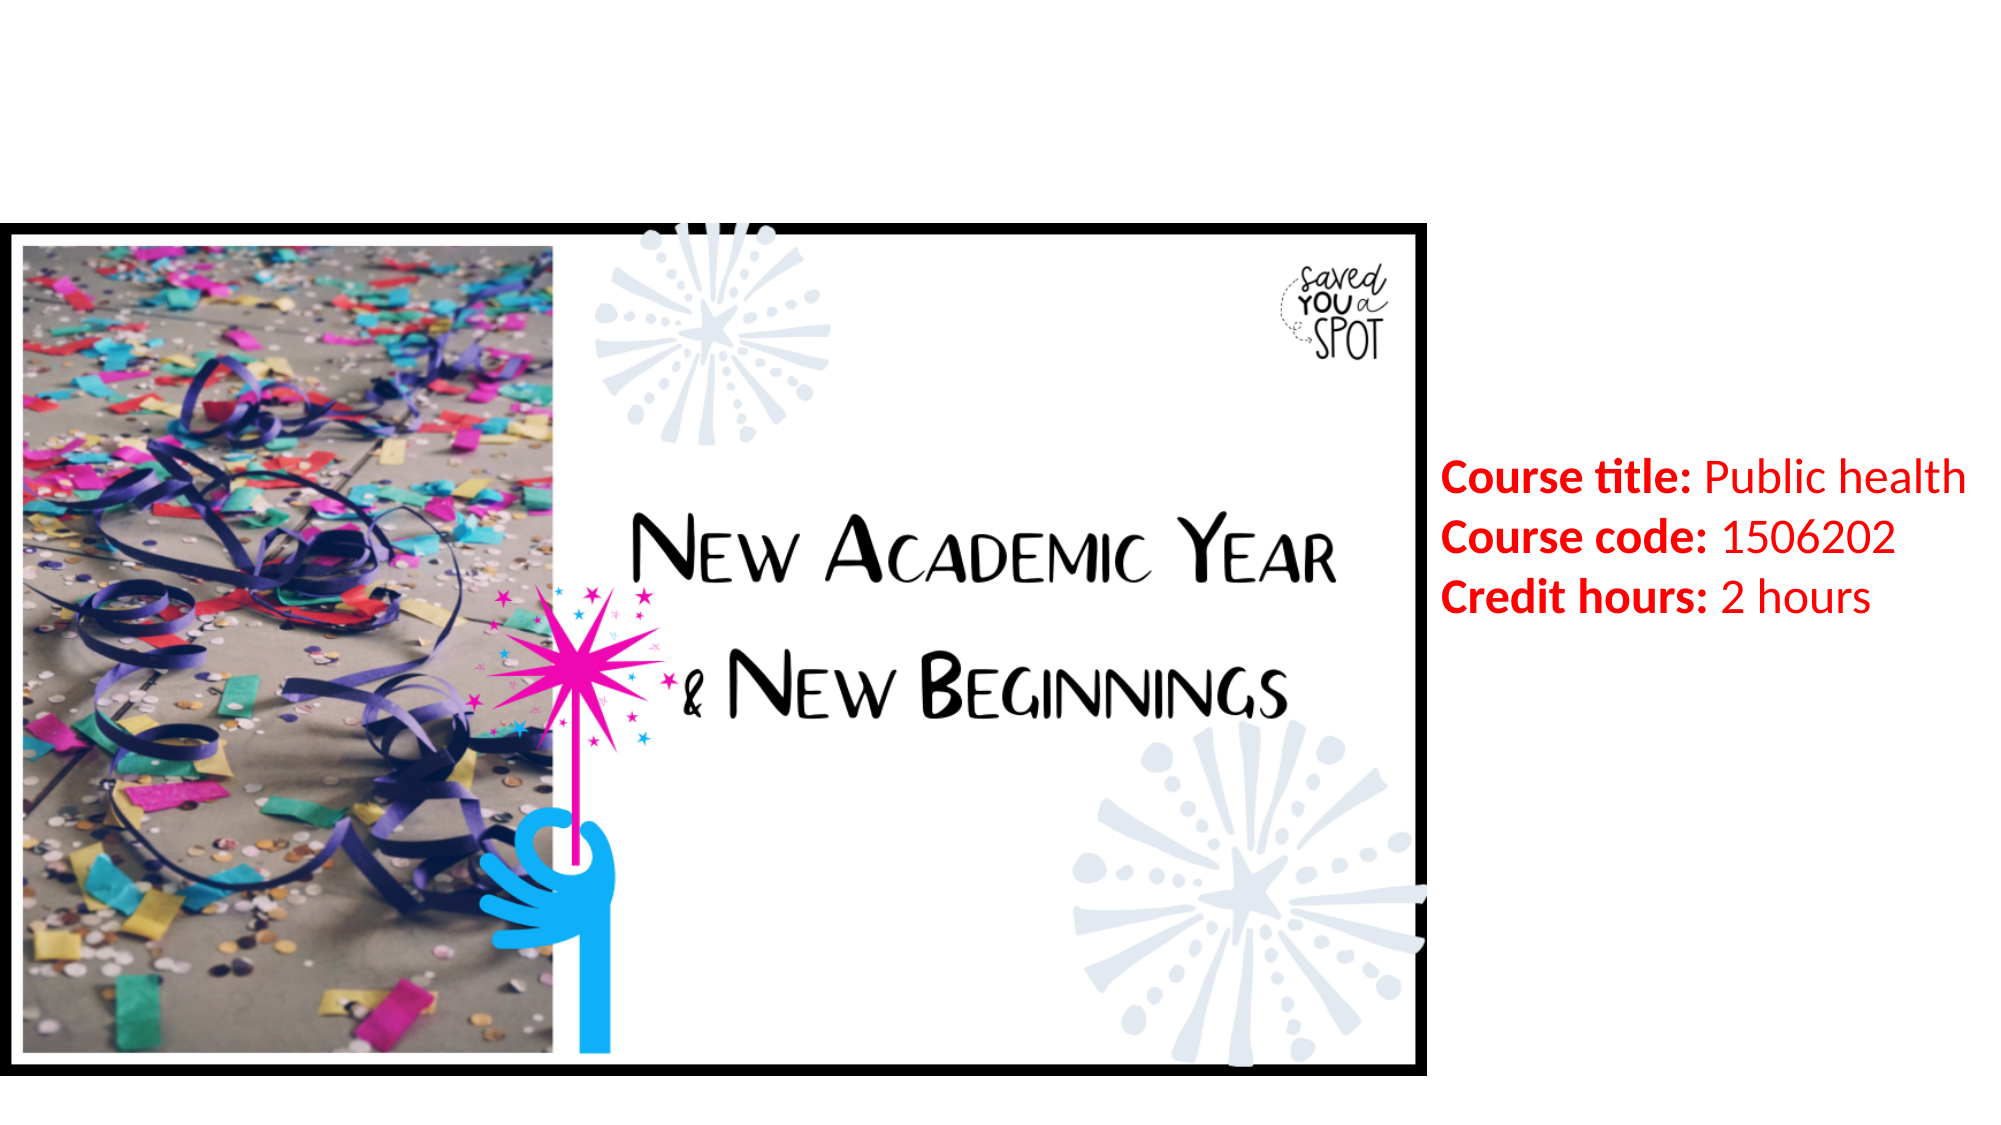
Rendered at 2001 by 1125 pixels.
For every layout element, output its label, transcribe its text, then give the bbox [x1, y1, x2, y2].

text_box Course title: Public health Course code: 1506202 Credit hours: 2 hours [1427, 436, 2000, 632]
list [0, 224, 1427, 1076]
